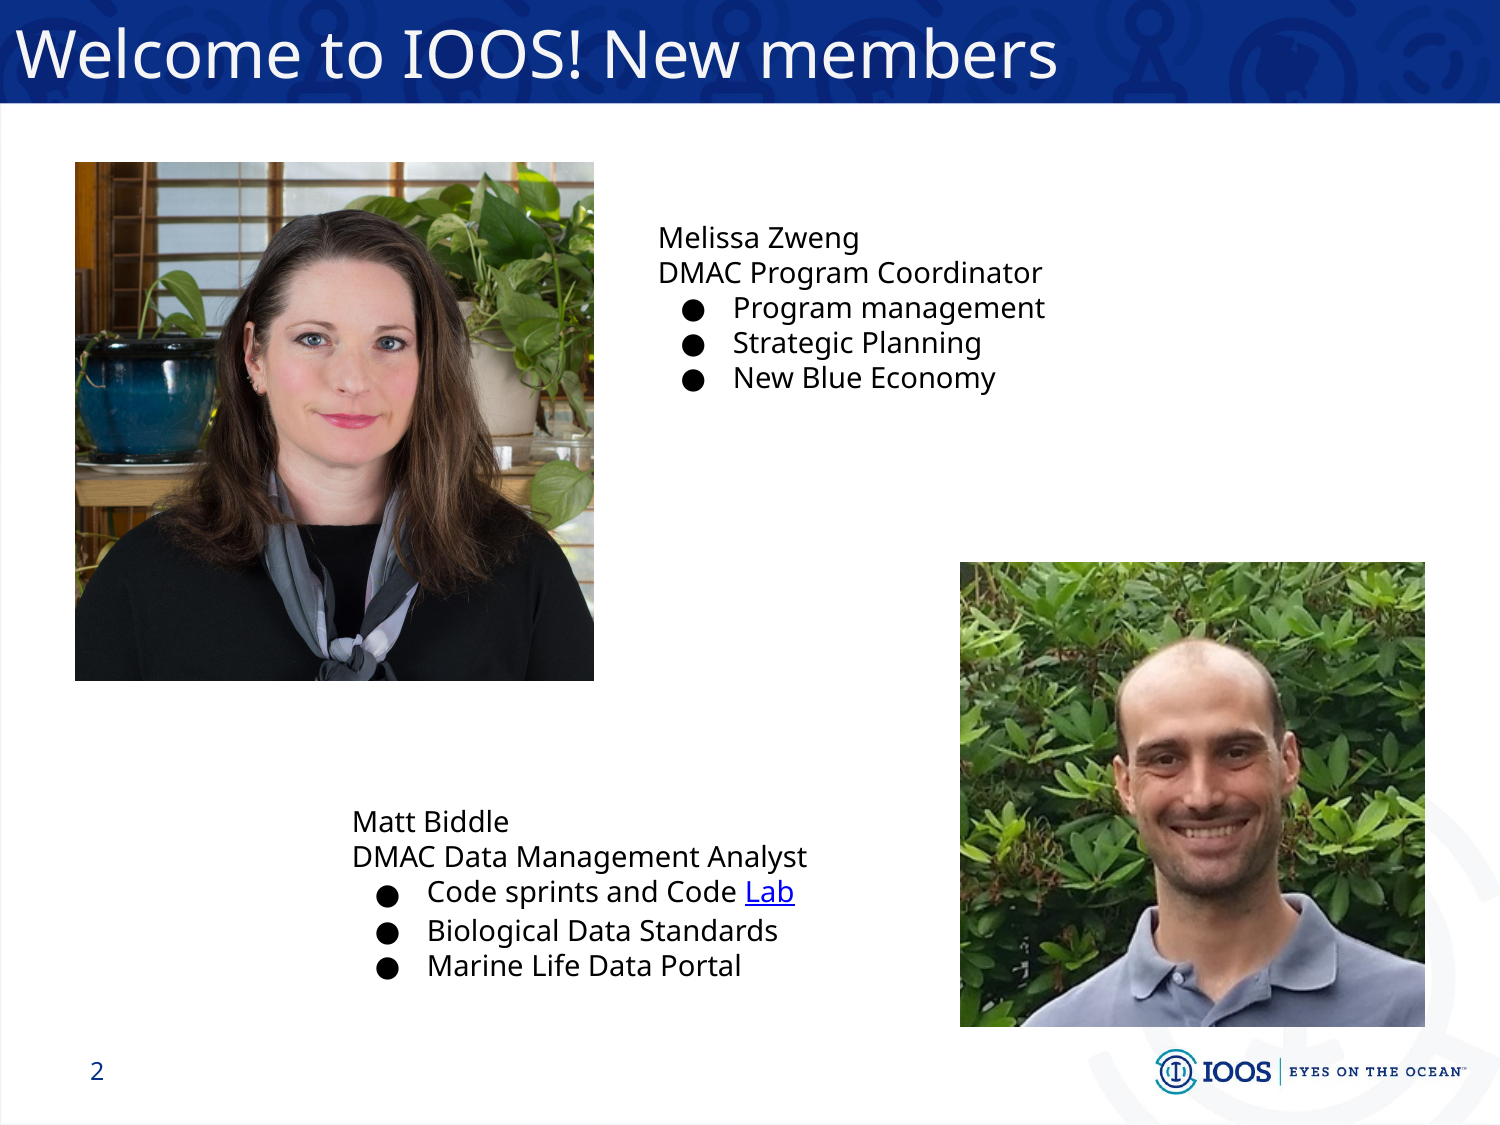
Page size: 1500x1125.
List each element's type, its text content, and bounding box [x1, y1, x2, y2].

text_box Matt Biddle DMAC Data Management Analyst Code sprints and Code Lab Biological Data Standards Marine Life Data Portal [336, 788, 955, 998]
picture [0, 100, 1500, 1125]
title Welcome to IOOS! New members [0, 2, 1500, 100]
text_box Melissa Zweng DMAC Program Coordinator Program management Strategic Planning New Blue Economy [642, 204, 1267, 410]
slide_number ‹#› [75, 1042, 200, 1103]
